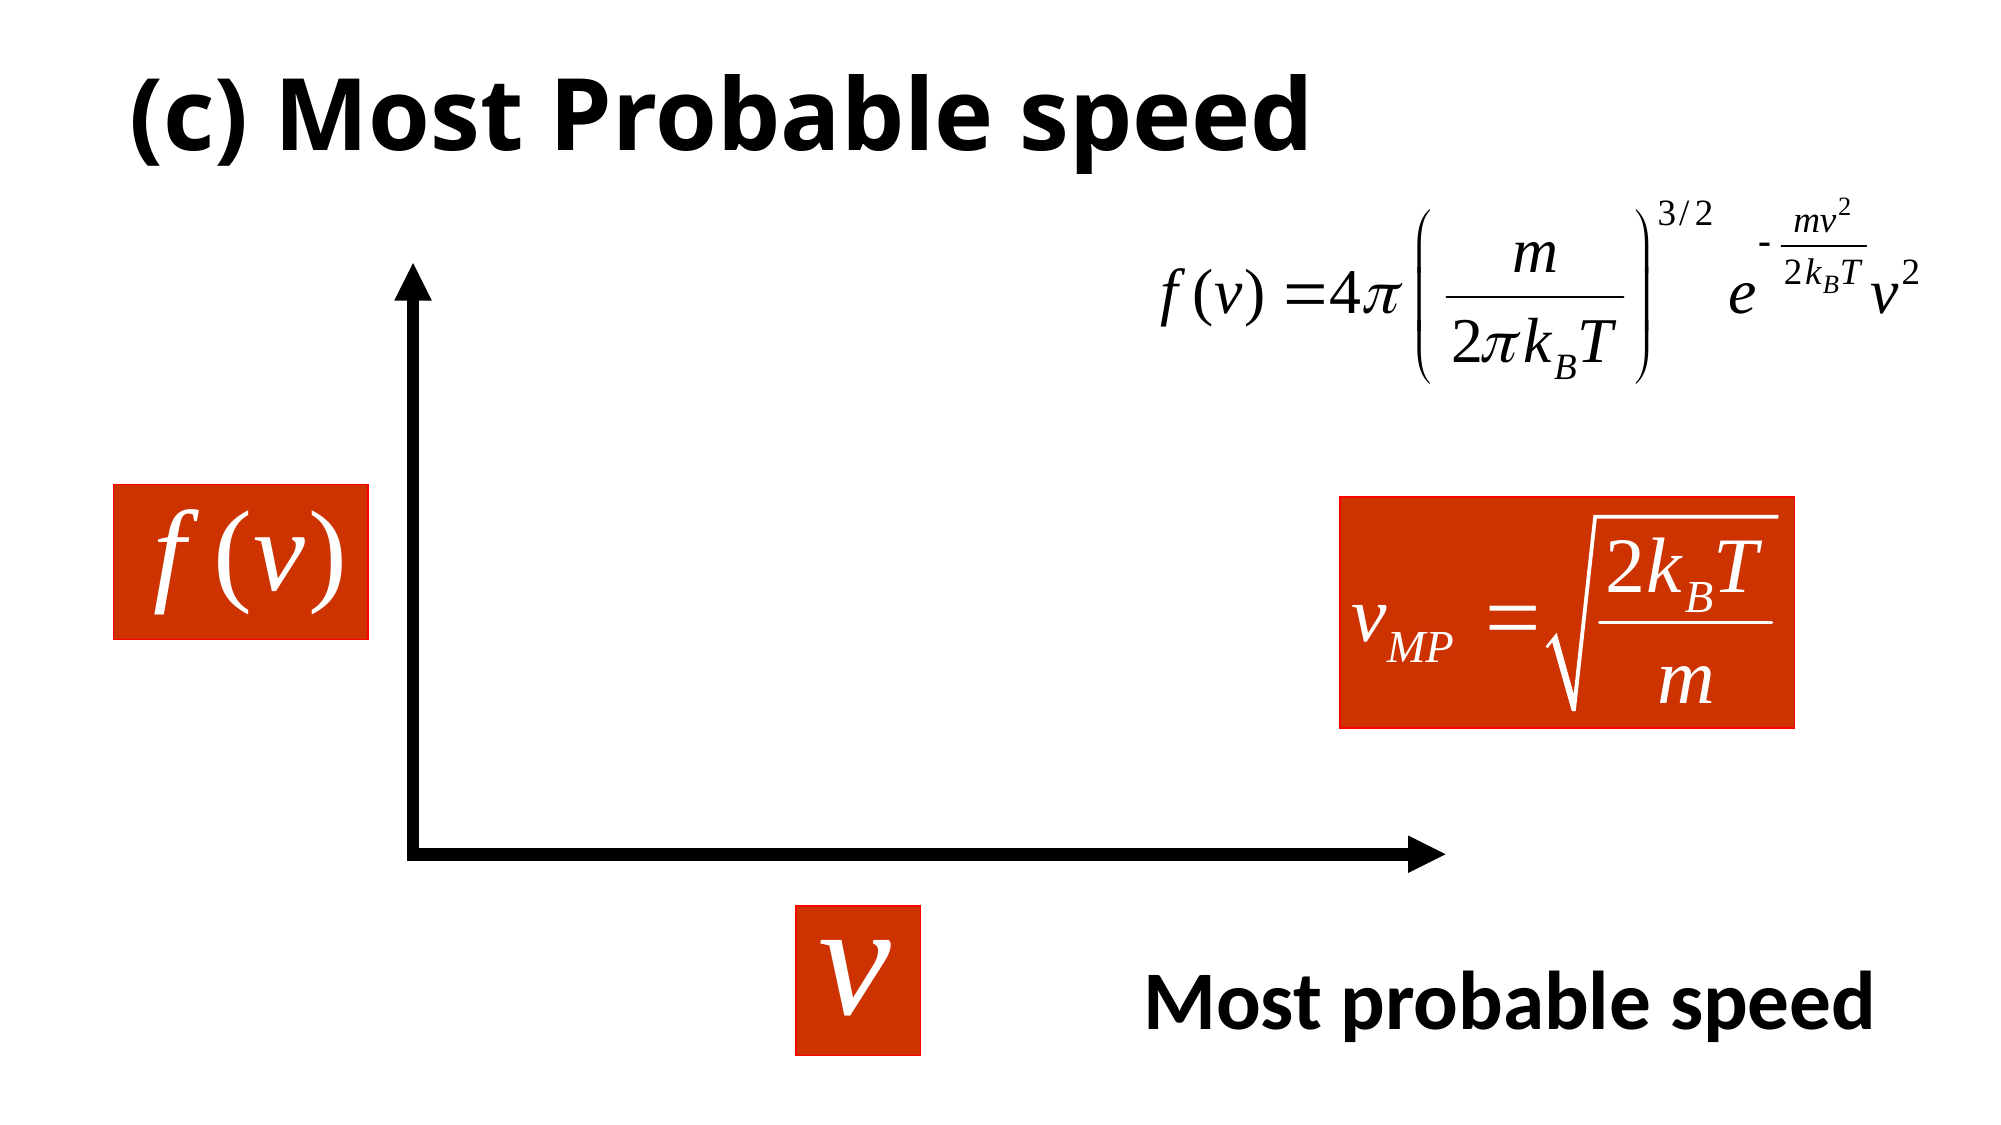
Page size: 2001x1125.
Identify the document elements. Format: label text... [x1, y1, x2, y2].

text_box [114, 485, 368, 639]
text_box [1138, 180, 1934, 398]
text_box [1340, 497, 1794, 728]
text_box Most probable speed [1128, 938, 1893, 1054]
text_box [796, 906, 920, 1055]
title (c) Most Probable speed [114, 9, 1840, 227]
